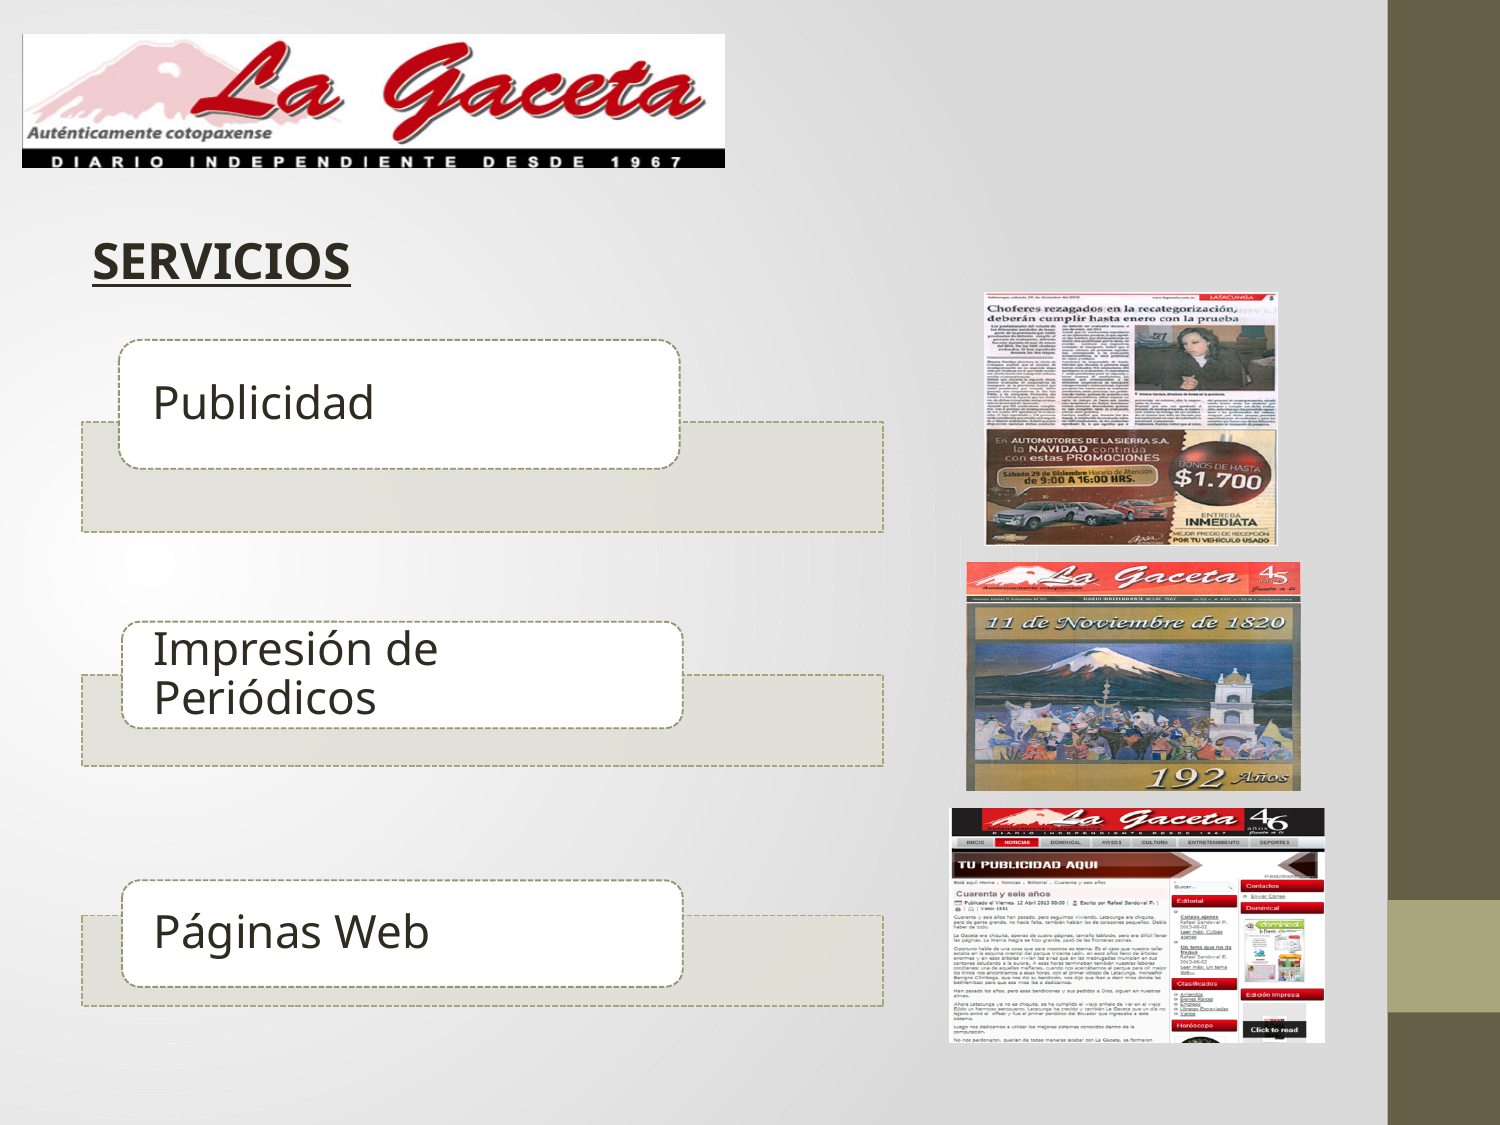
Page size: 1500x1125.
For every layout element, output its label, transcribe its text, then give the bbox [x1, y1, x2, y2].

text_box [81, 339, 884, 1007]
picture [22, 34, 725, 169]
text_box SERVICIOS [58, 222, 385, 298]
picture [984, 292, 1278, 547]
picture [948, 808, 1325, 1044]
picture [966, 562, 1301, 791]
